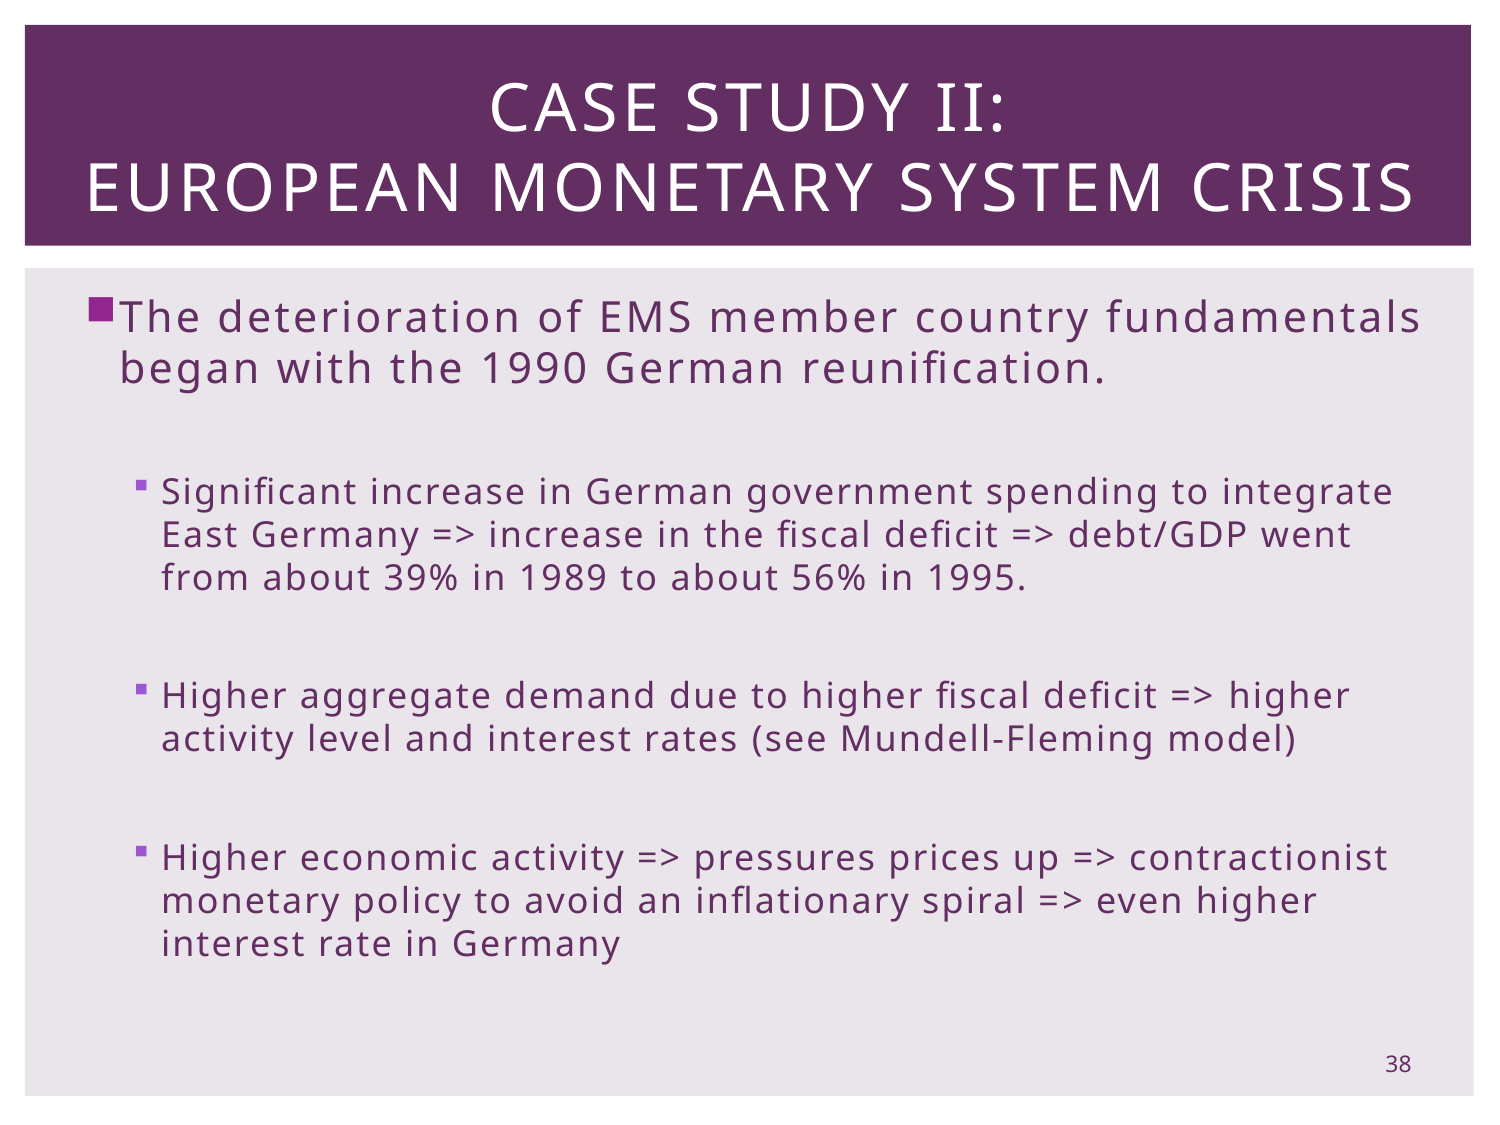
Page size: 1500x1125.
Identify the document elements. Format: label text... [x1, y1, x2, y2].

title Case Study II: European Monetary System Crisis [62, 58, 1438, 232]
list The deterioration of EMS member country fundamentals began with the 1990 German reunification. Significant increase in German government spending to integrate East Germany => increase in the fiscal deficit => debt/GDP went from about 39% in 1989 to about 56% in 1995. Higher aggregate demand due to higher fiscal deficit => higher activity level and interest rates (see Mundell-Fleming model) Higher economic activity => pressures prices up => contractionist monetary policy to avoid an inflationary spiral => even higher interest rate in Germany [62, 281, 1442, 1005]
slide_number 38 [1349, 1041, 1448, 1089]
